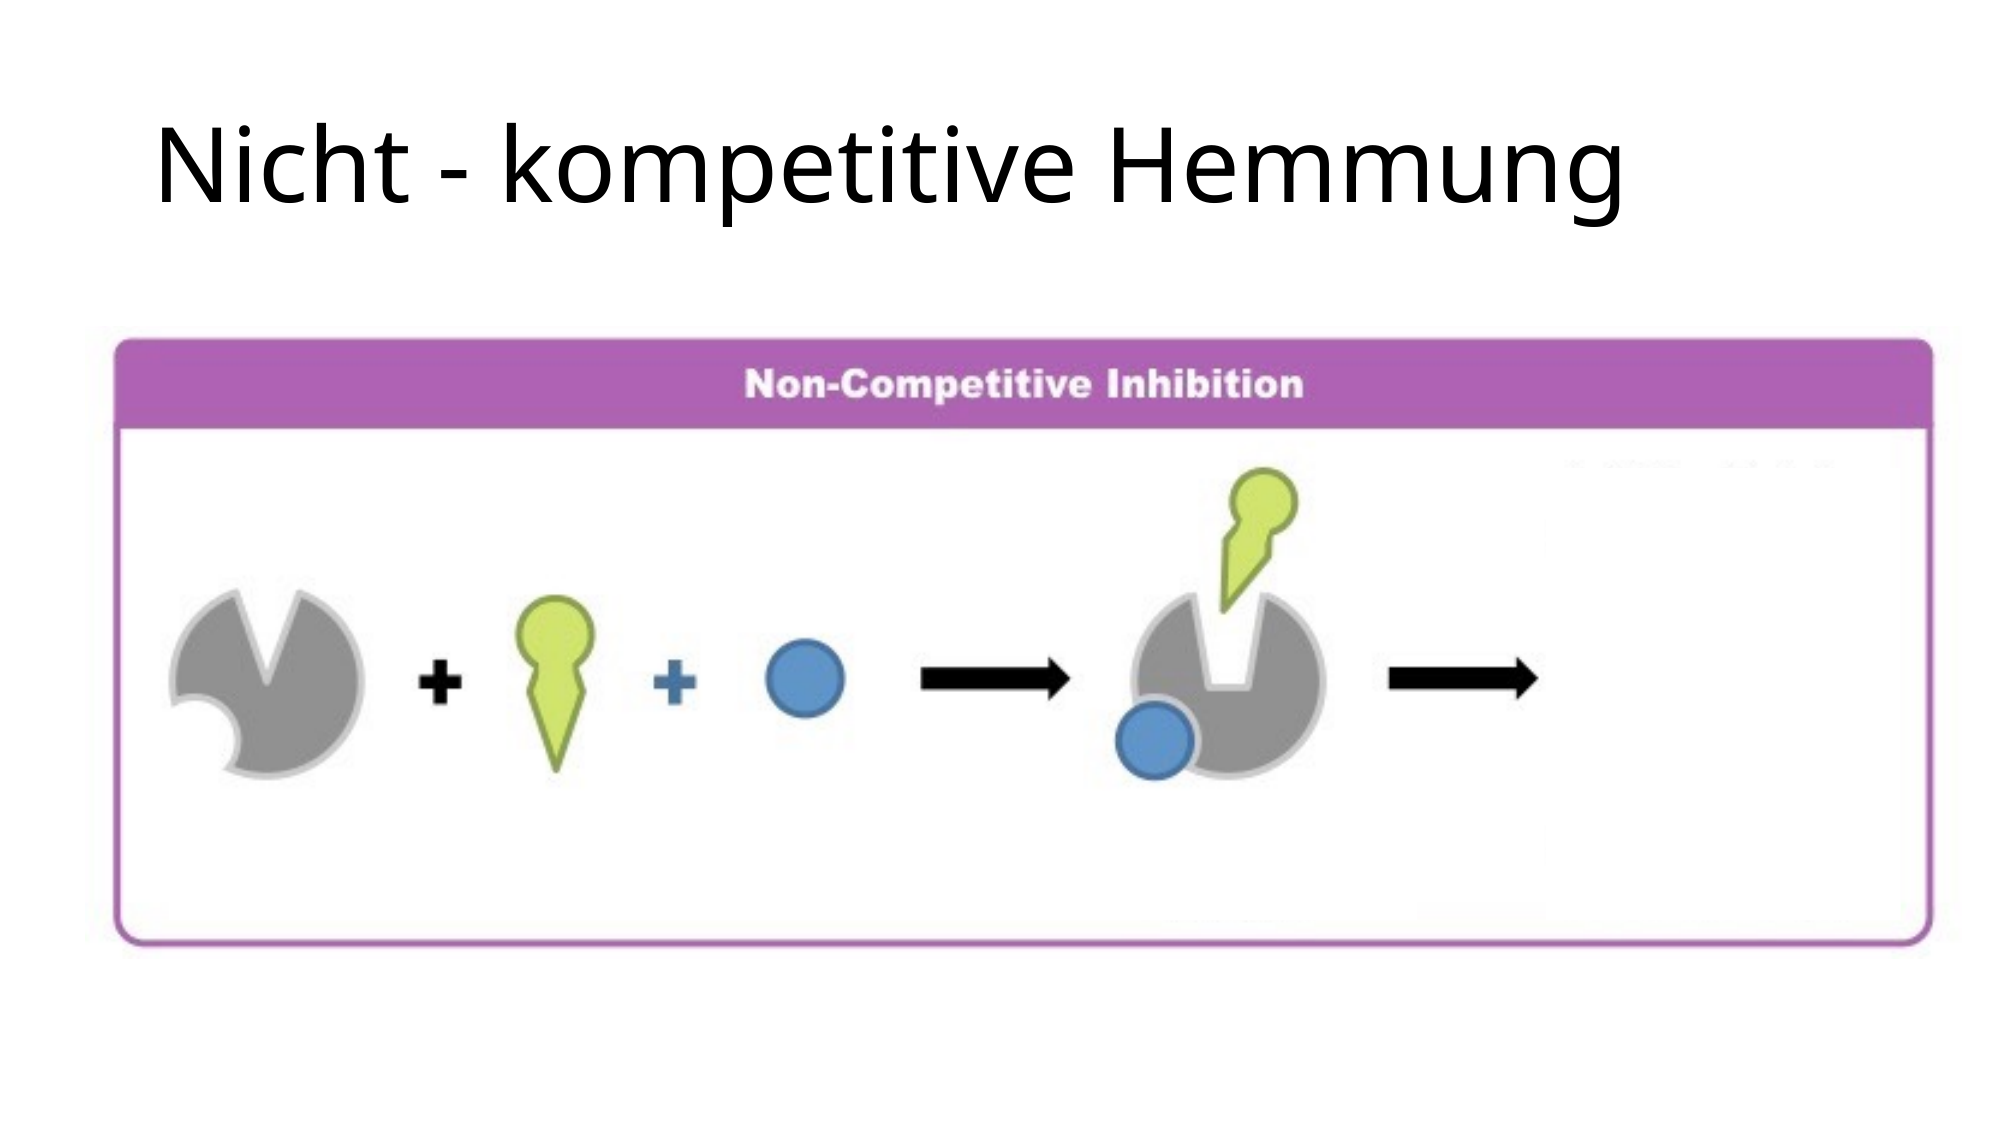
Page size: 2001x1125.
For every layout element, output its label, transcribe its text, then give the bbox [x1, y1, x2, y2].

title Nicht - kompetitive Hemmung [137, 59, 1863, 278]
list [85, 326, 1962, 959]
